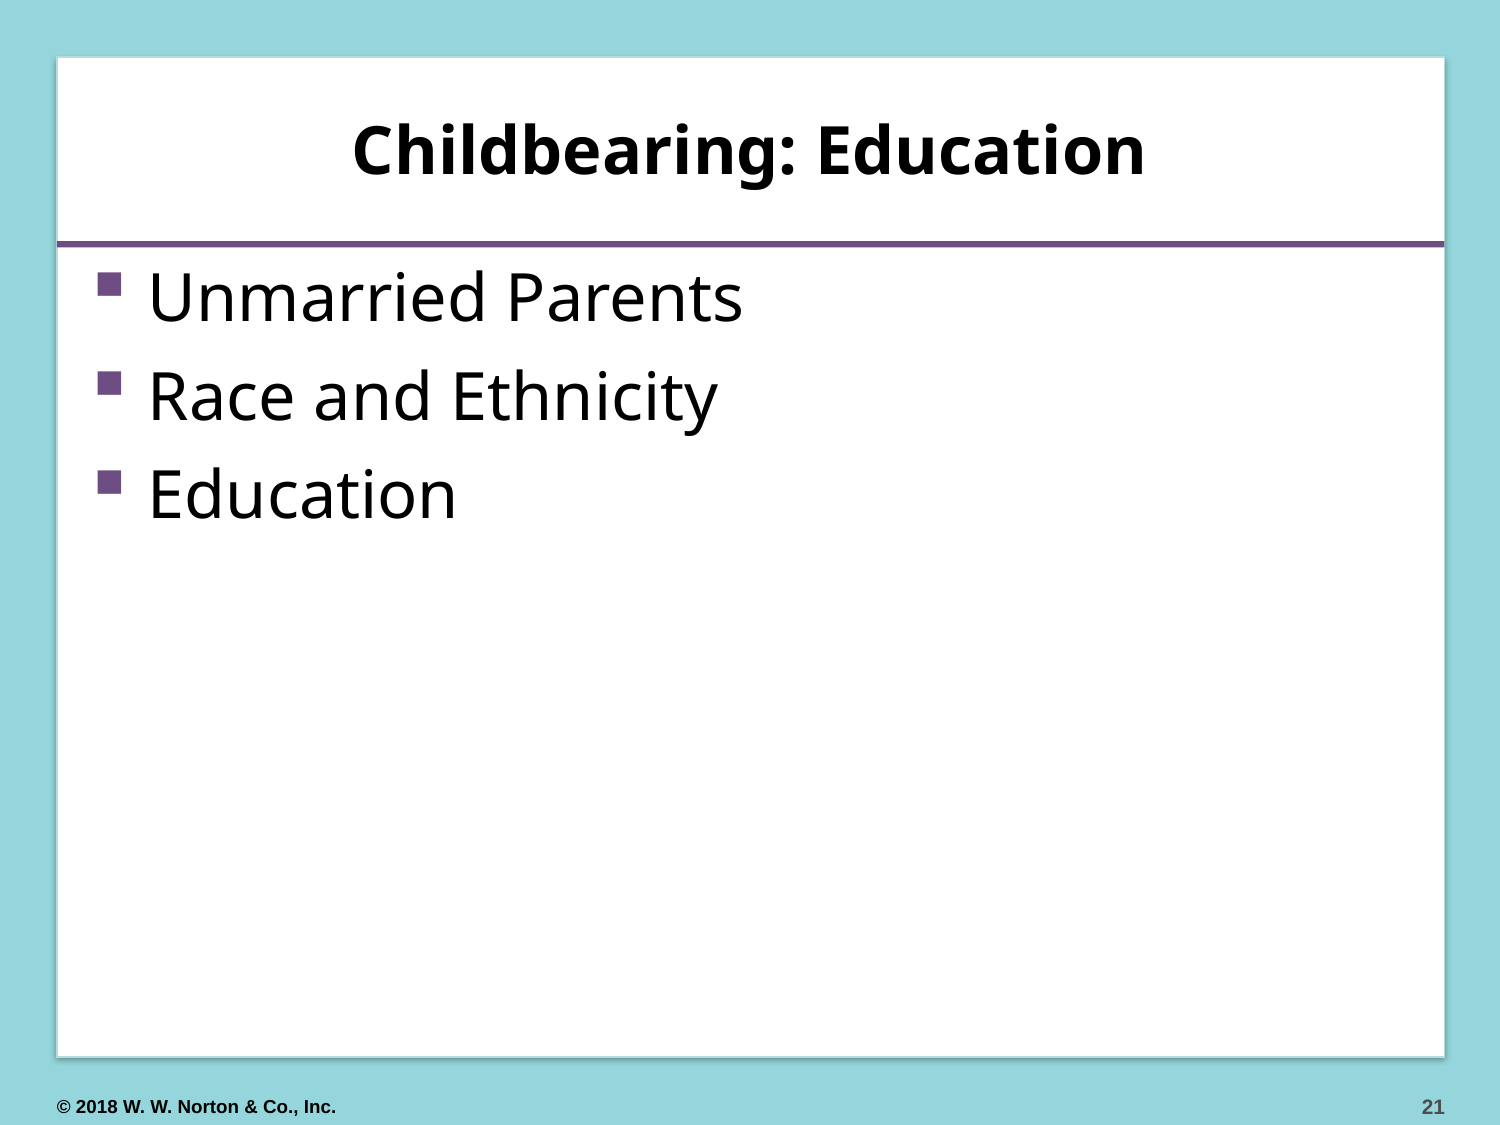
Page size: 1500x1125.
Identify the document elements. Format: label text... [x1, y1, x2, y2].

title Childbearing: Education [57, 57, 1443, 238]
list Unmarried Parents Race and Ethnicity Education [76, 247, 1413, 1025]
